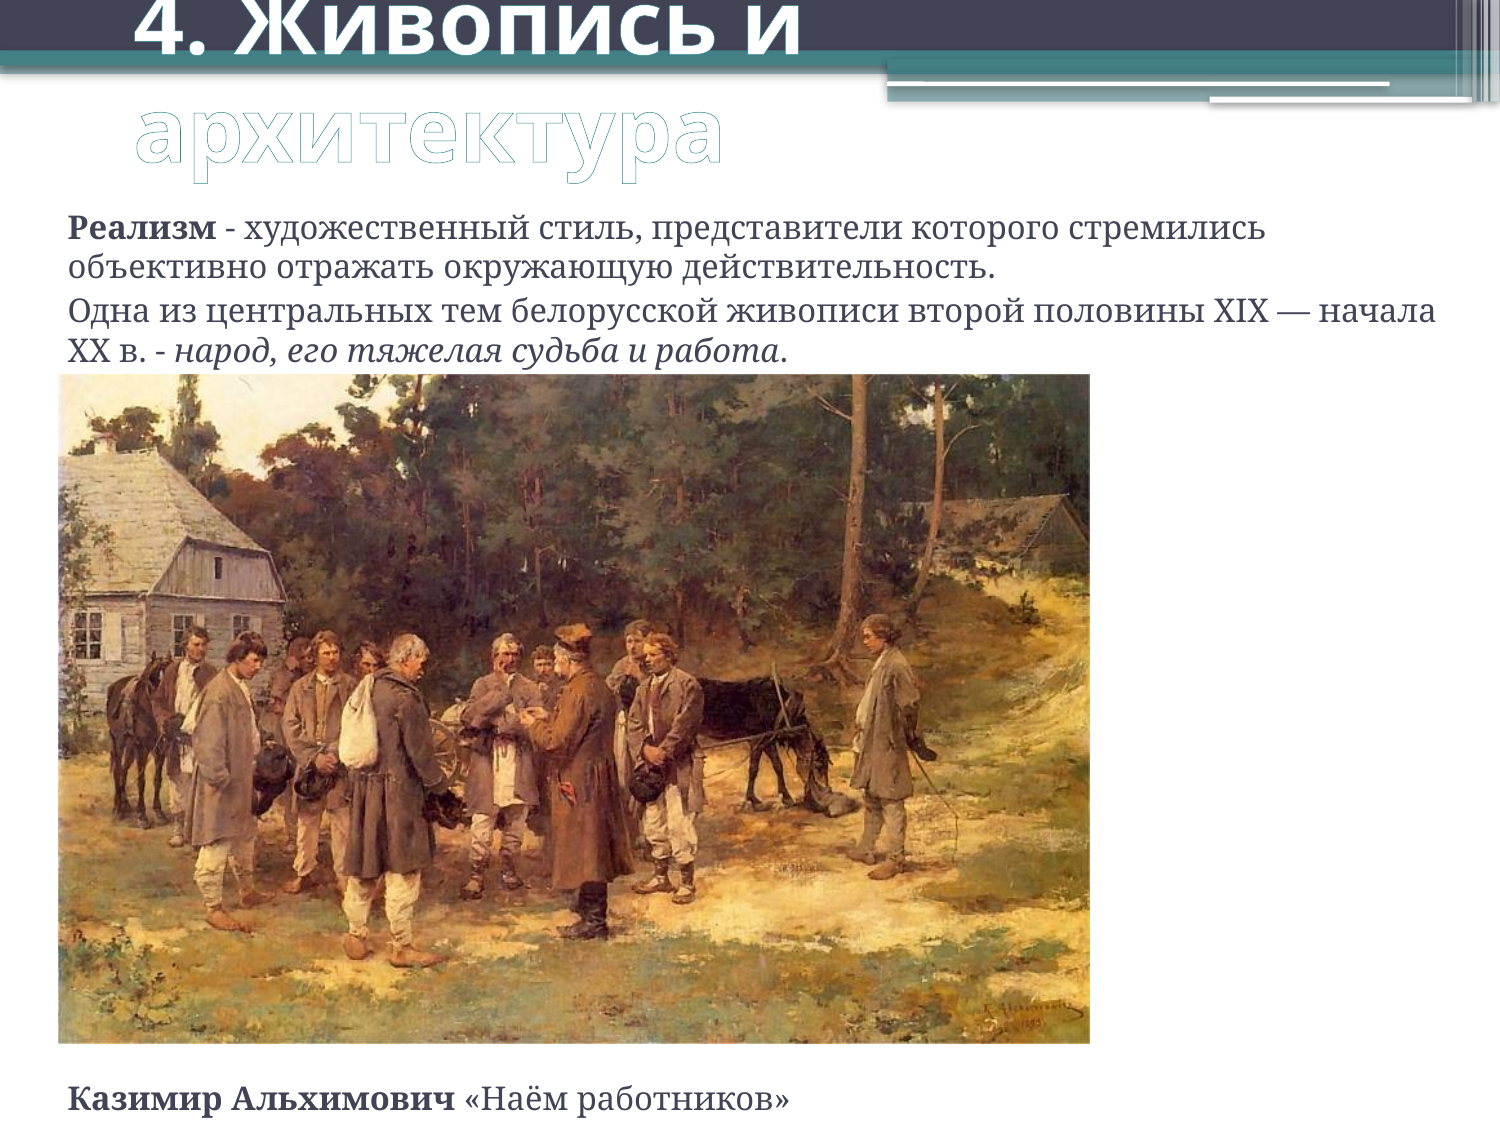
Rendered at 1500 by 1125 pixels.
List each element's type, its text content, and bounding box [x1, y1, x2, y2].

title 4. Живопись и архитектура [118, 140, 1394, 188]
picture [58, 374, 1091, 1045]
list Реализм - художественный стиль, представители которого стремились объективно отражать окружающую действительность. Одна из центральных тем белорусской живописи второй половины XIX — начала ХХ в. - народ, его тяжелая судьба и работа. Казимир Альхимович «Наём работников» [46, 199, 1454, 1125]
